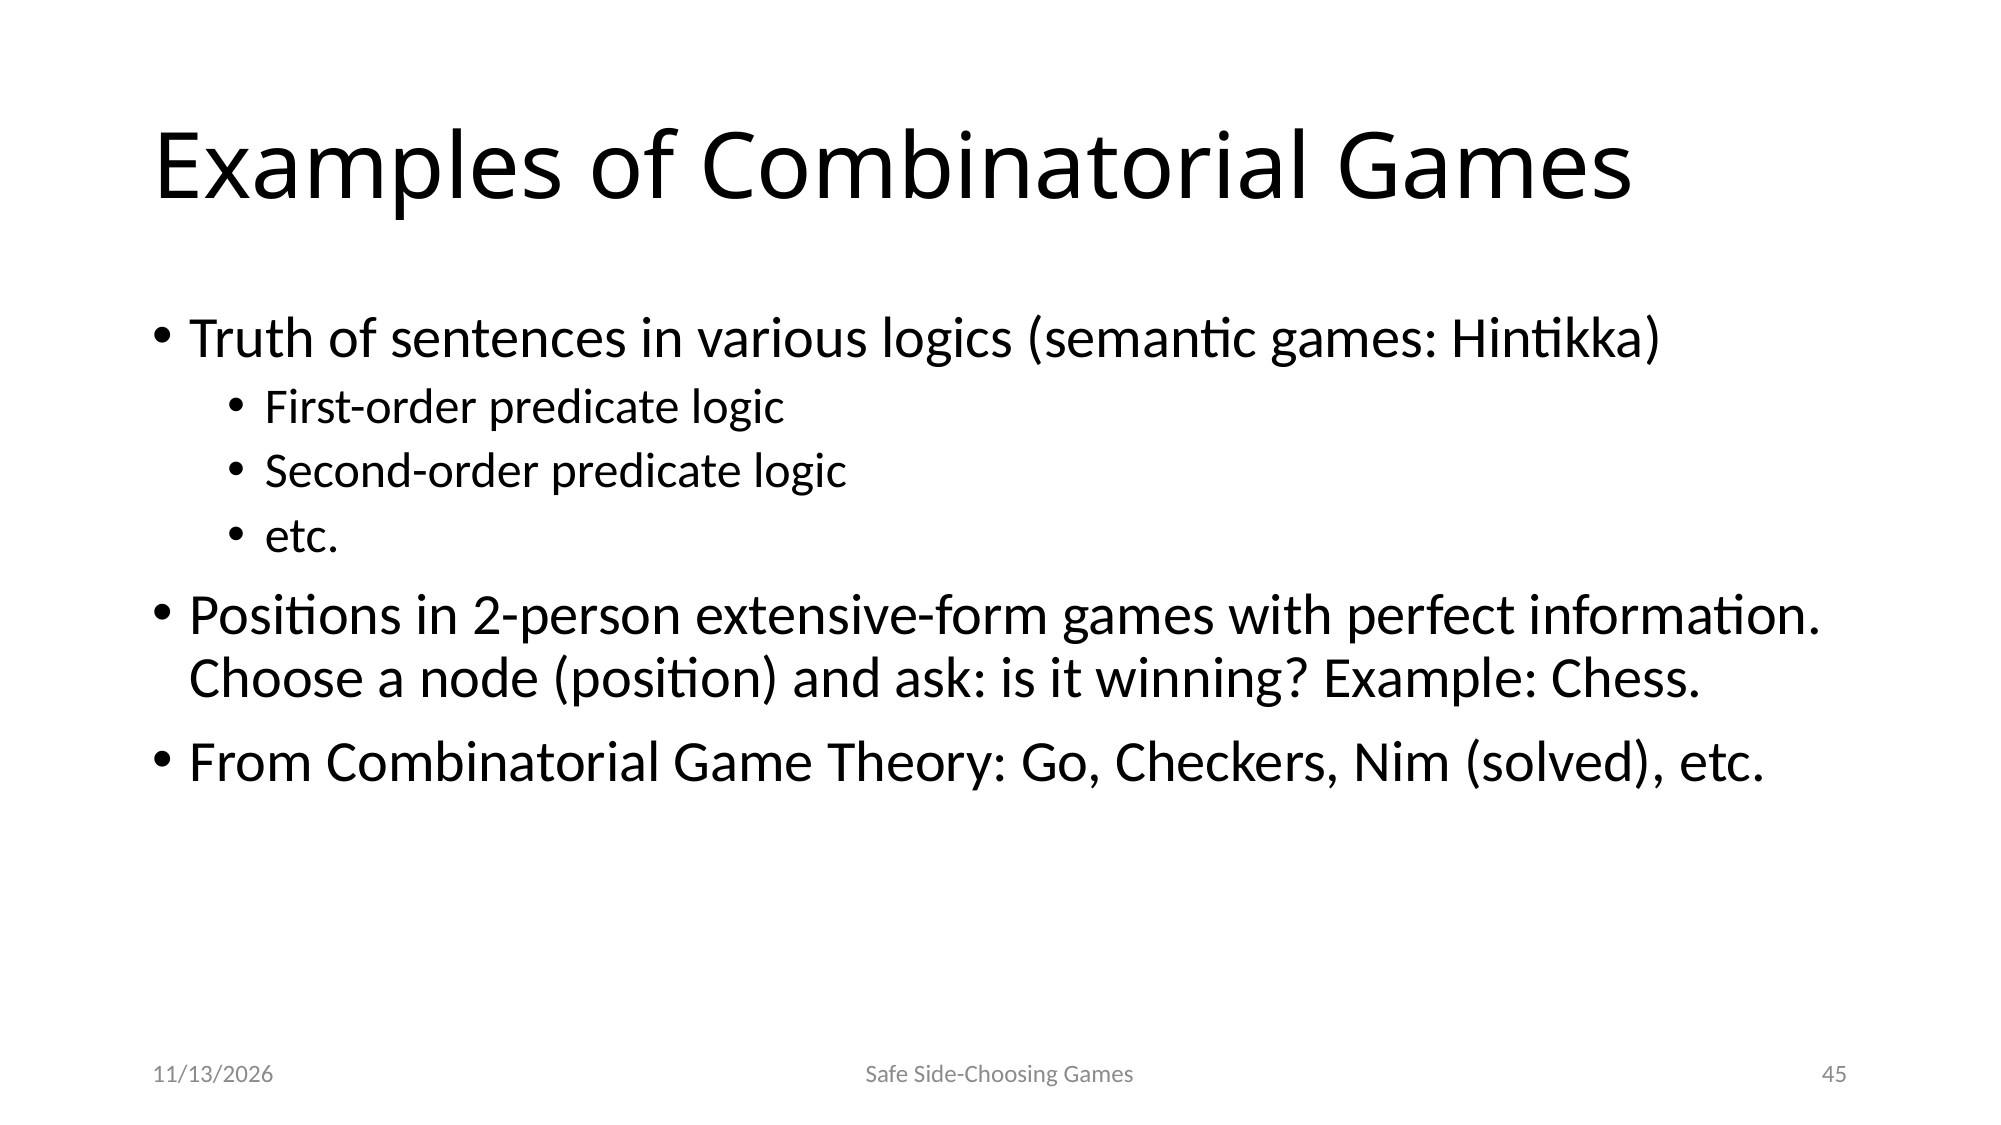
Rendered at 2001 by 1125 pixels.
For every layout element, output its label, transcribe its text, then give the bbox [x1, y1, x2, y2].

footer Safe Side-Choosing Games [662, 1042, 1338, 1103]
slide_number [137, 1042, 588, 1103]
list Truth of sentences in various logics (semantic games: Hintikka) First-order predicate logic Second-order predicate logic etc. Positions in 2-person extensive-form games with perfect information. Choose a node (position) and ask: is it winning? Example: Chess. From Combinatorial Game Theory: Go, Checkers, Nim (solved), etc. [137, 299, 1863, 1014]
slide_number 45 [1412, 1042, 1863, 1103]
title Examples of Combinatorial Games [137, 59, 1863, 278]
